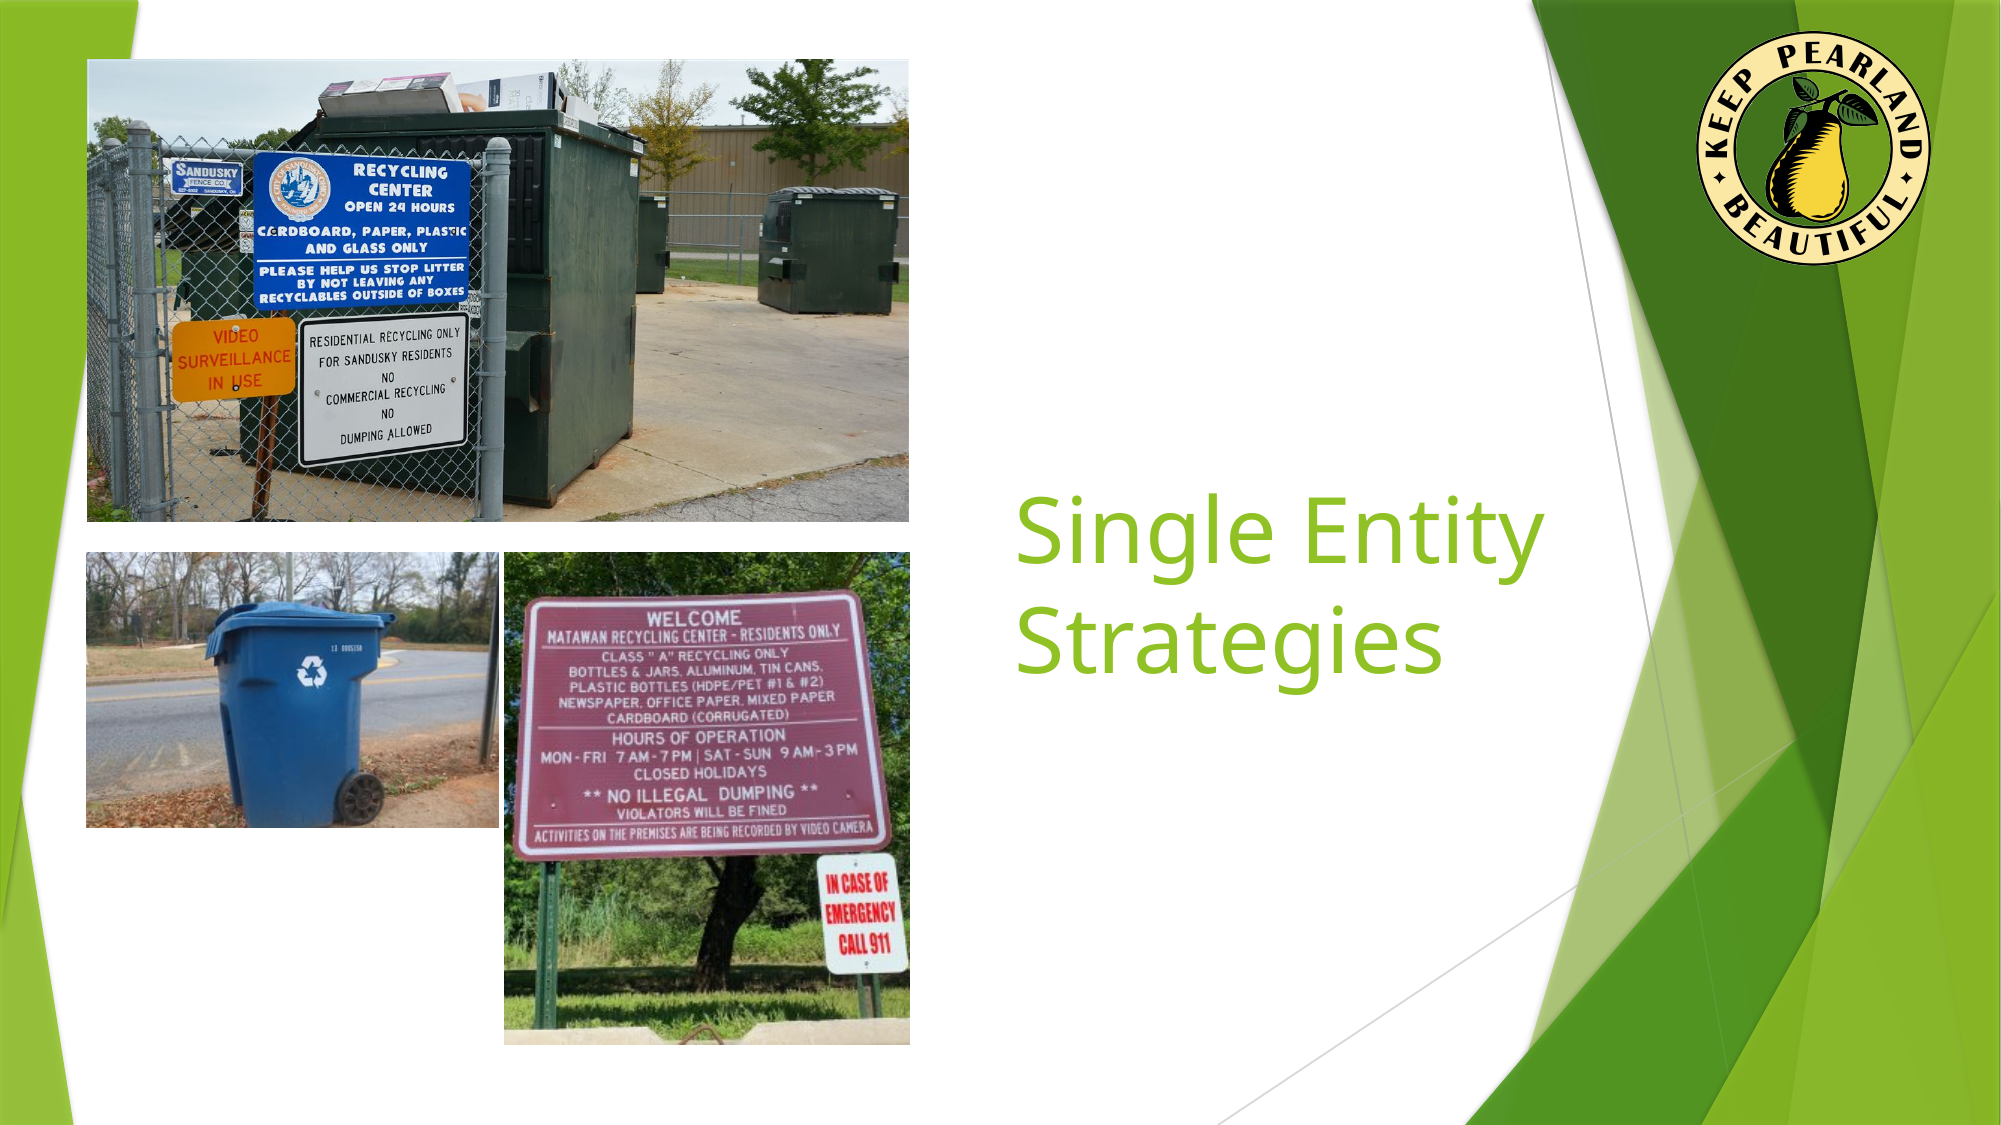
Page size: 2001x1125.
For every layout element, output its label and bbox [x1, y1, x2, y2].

picture [1693, 27, 1933, 268]
text_box [0, 0, 2000, 1125]
picture [503, 551, 910, 1046]
picture [86, 551, 500, 828]
picture [86, 59, 910, 523]
